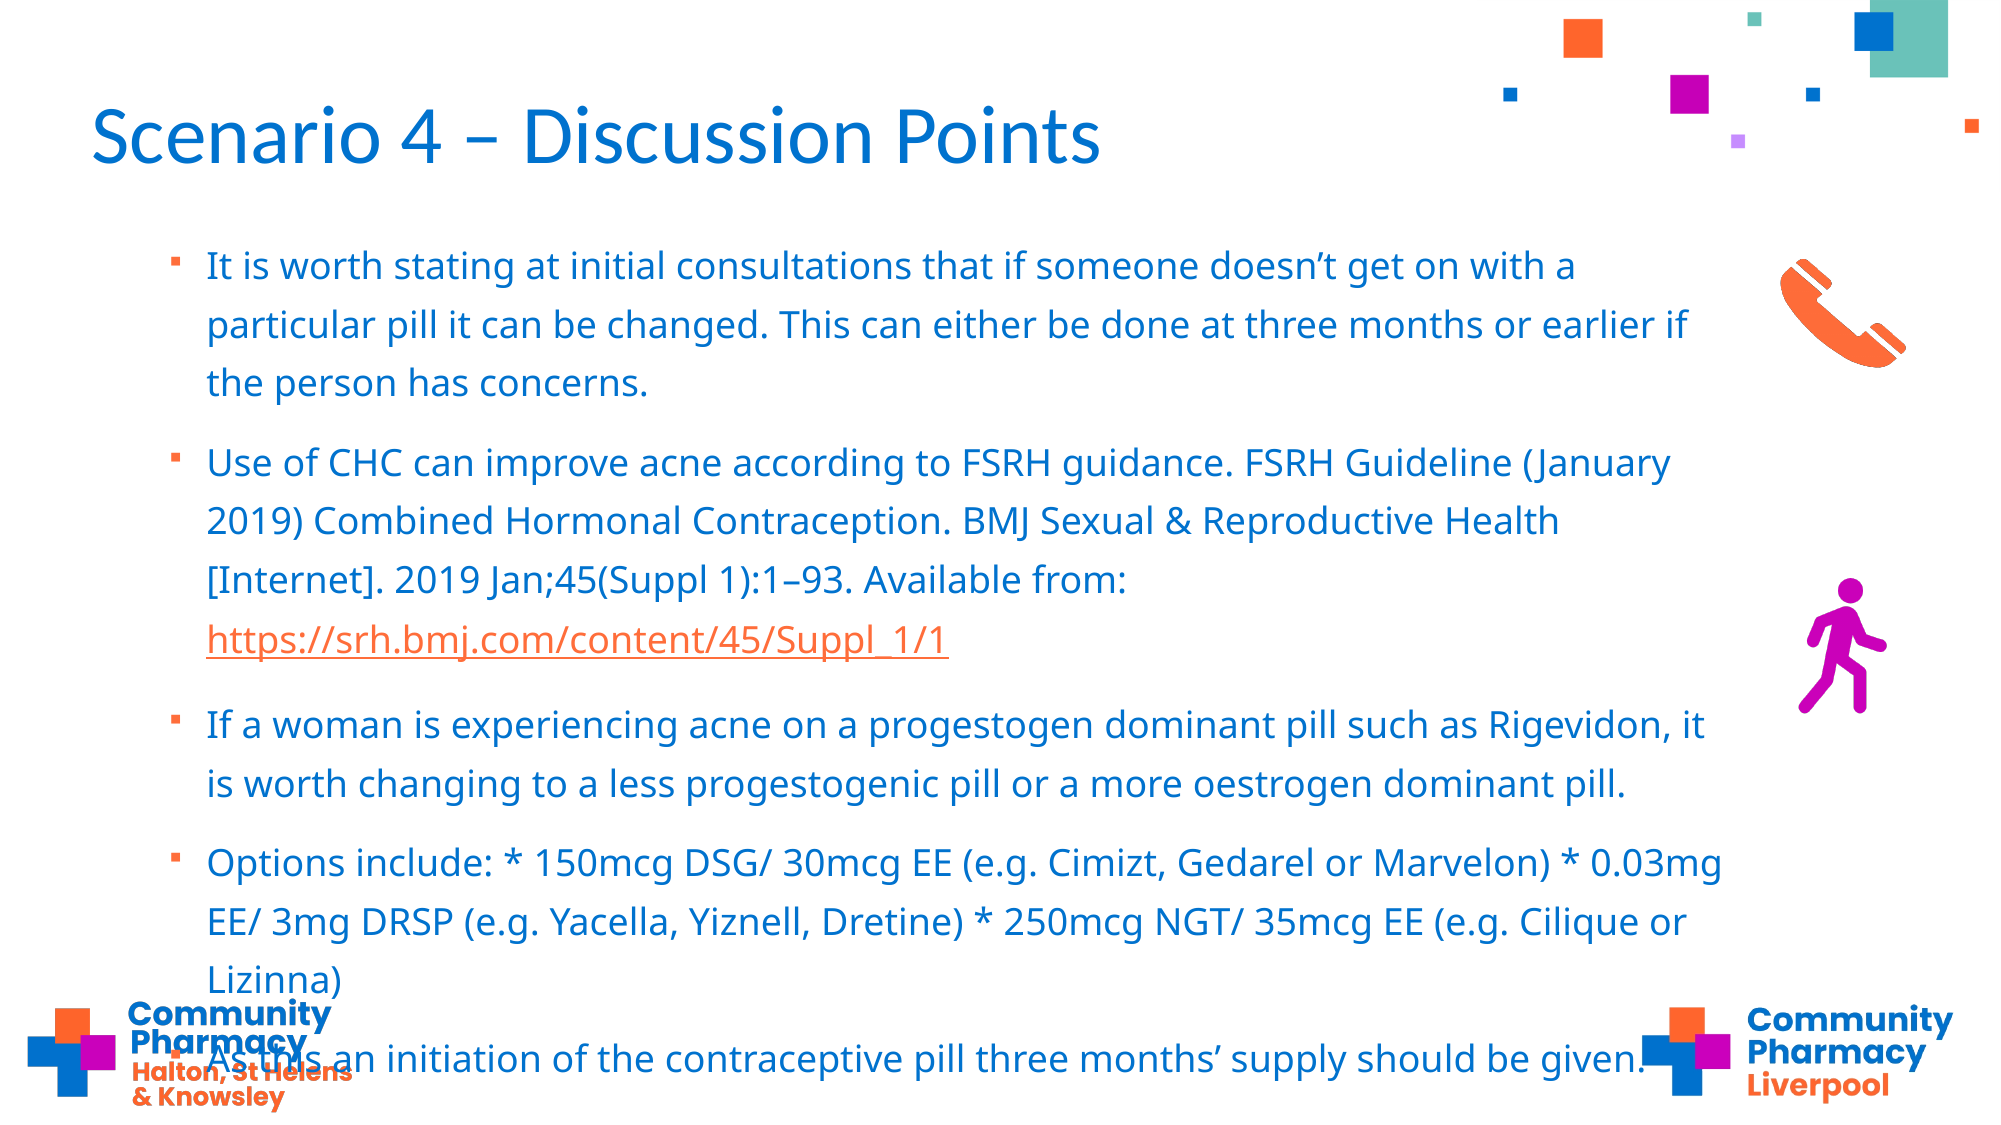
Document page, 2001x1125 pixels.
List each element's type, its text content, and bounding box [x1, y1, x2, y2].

picture [1767, 570, 1918, 721]
text_box Scenario 4 – Discussion Points [76, 72, 1477, 188]
title [135, 188, 1847, 283]
picture [1477, 0, 2000, 192]
picture [1637, 1002, 1958, 1104]
picture [1767, 248, 1918, 378]
list It is worth stating at initial consultations that if someone doesn’t get on with a particular pill it can be changed. This can either be done at three months or earlier if the person has concerns. ‌Use of CHC can improve acne according to FSRH guidance. FSRH Guideline (January 2019) Combined Hormonal Contraception. BMJ Sexual & Reproductive Health [Internet]. 2019 Jan;45(Suppl 1):1–93. Available from: https://srh.bmj.com/content/45/Suppl_1/1 If a woman is experiencing acne on a progestogen dominant pill such as Rigevidon, it is worth changing to a less progestogenic pill or a more oestrogen dominant pill. Options include: * 150mcg DSG/ 30mcg EE (e.g. Cimizt, Gedarel or Marvelon) * 0.03mg EE/ 3mg DRSP (e.g. Yacella, Yiznell, Dretine) * 250mcg NGT/ 35mcg EE (e.g. Cilique or Lizinna) As this an initiation of the contraceptive pill three months’ supply should be given. [153, 221, 1753, 840]
picture [15, 997, 367, 1115]
